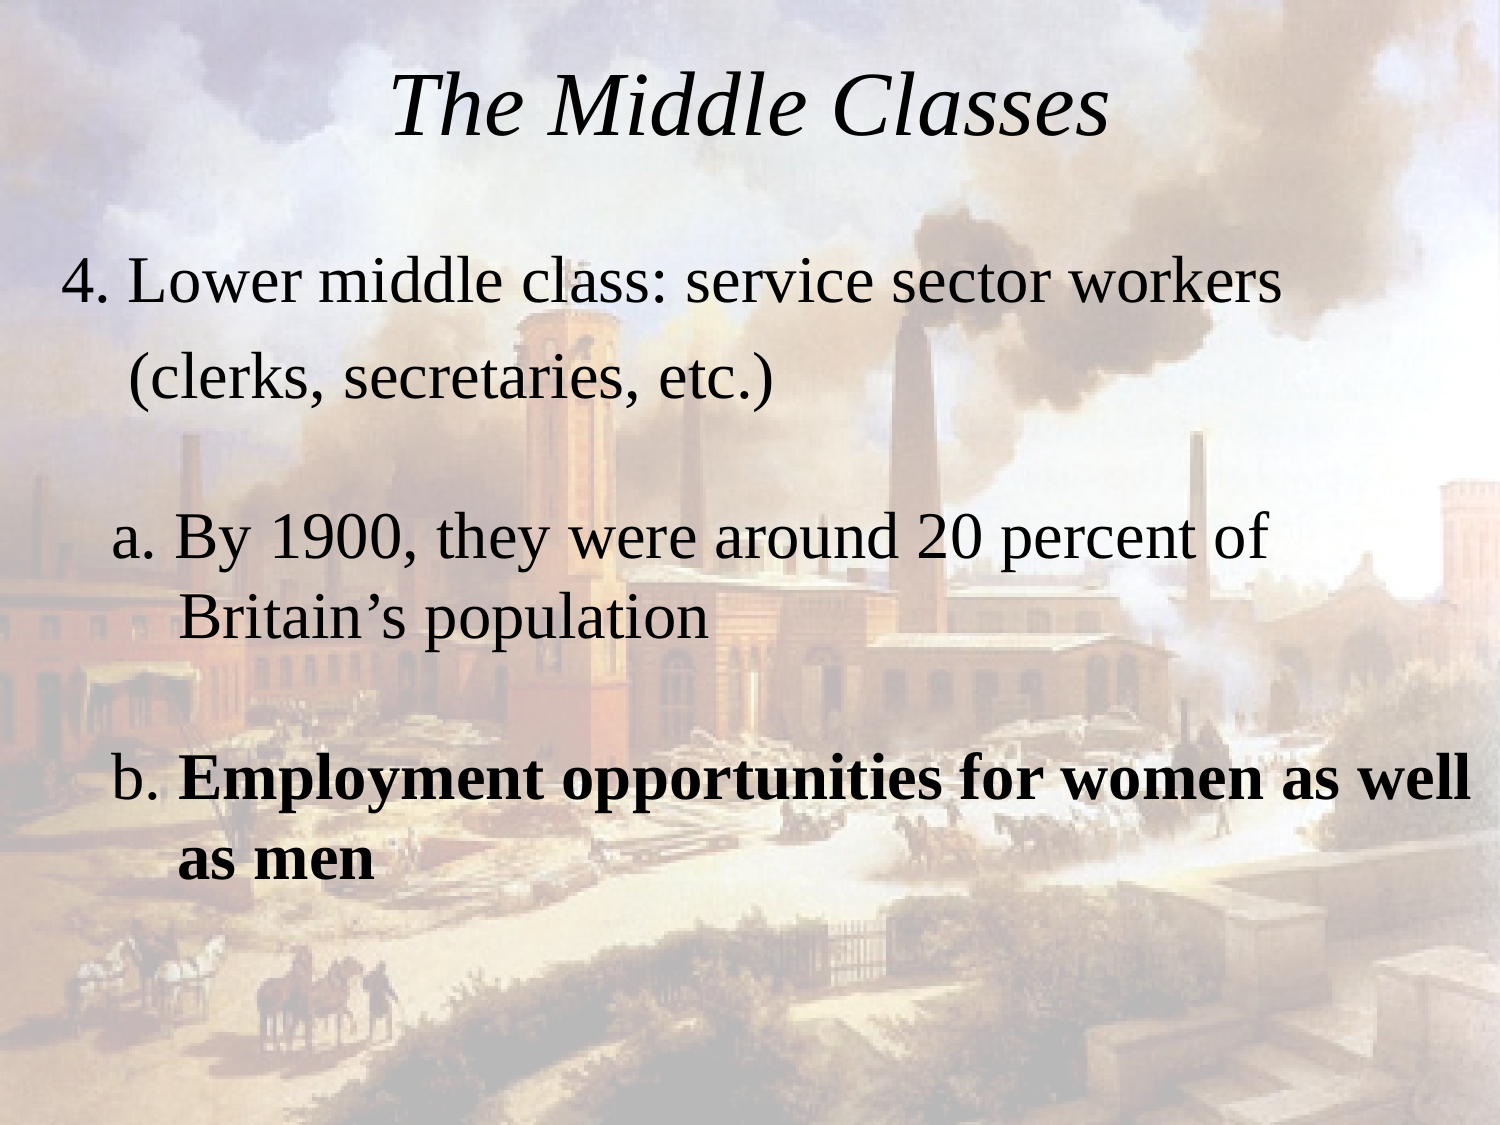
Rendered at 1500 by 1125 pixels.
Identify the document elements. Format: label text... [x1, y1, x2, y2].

title The Middle Classes [0, 0, 1500, 199]
subtitle 4. Lower middle class: service sector workers (clerks, secretaries, etc.) a. By 1900, they were around 20 percent of Britain’s population b. Employment opportunities for women as well as men [12, 212, 1500, 1125]
